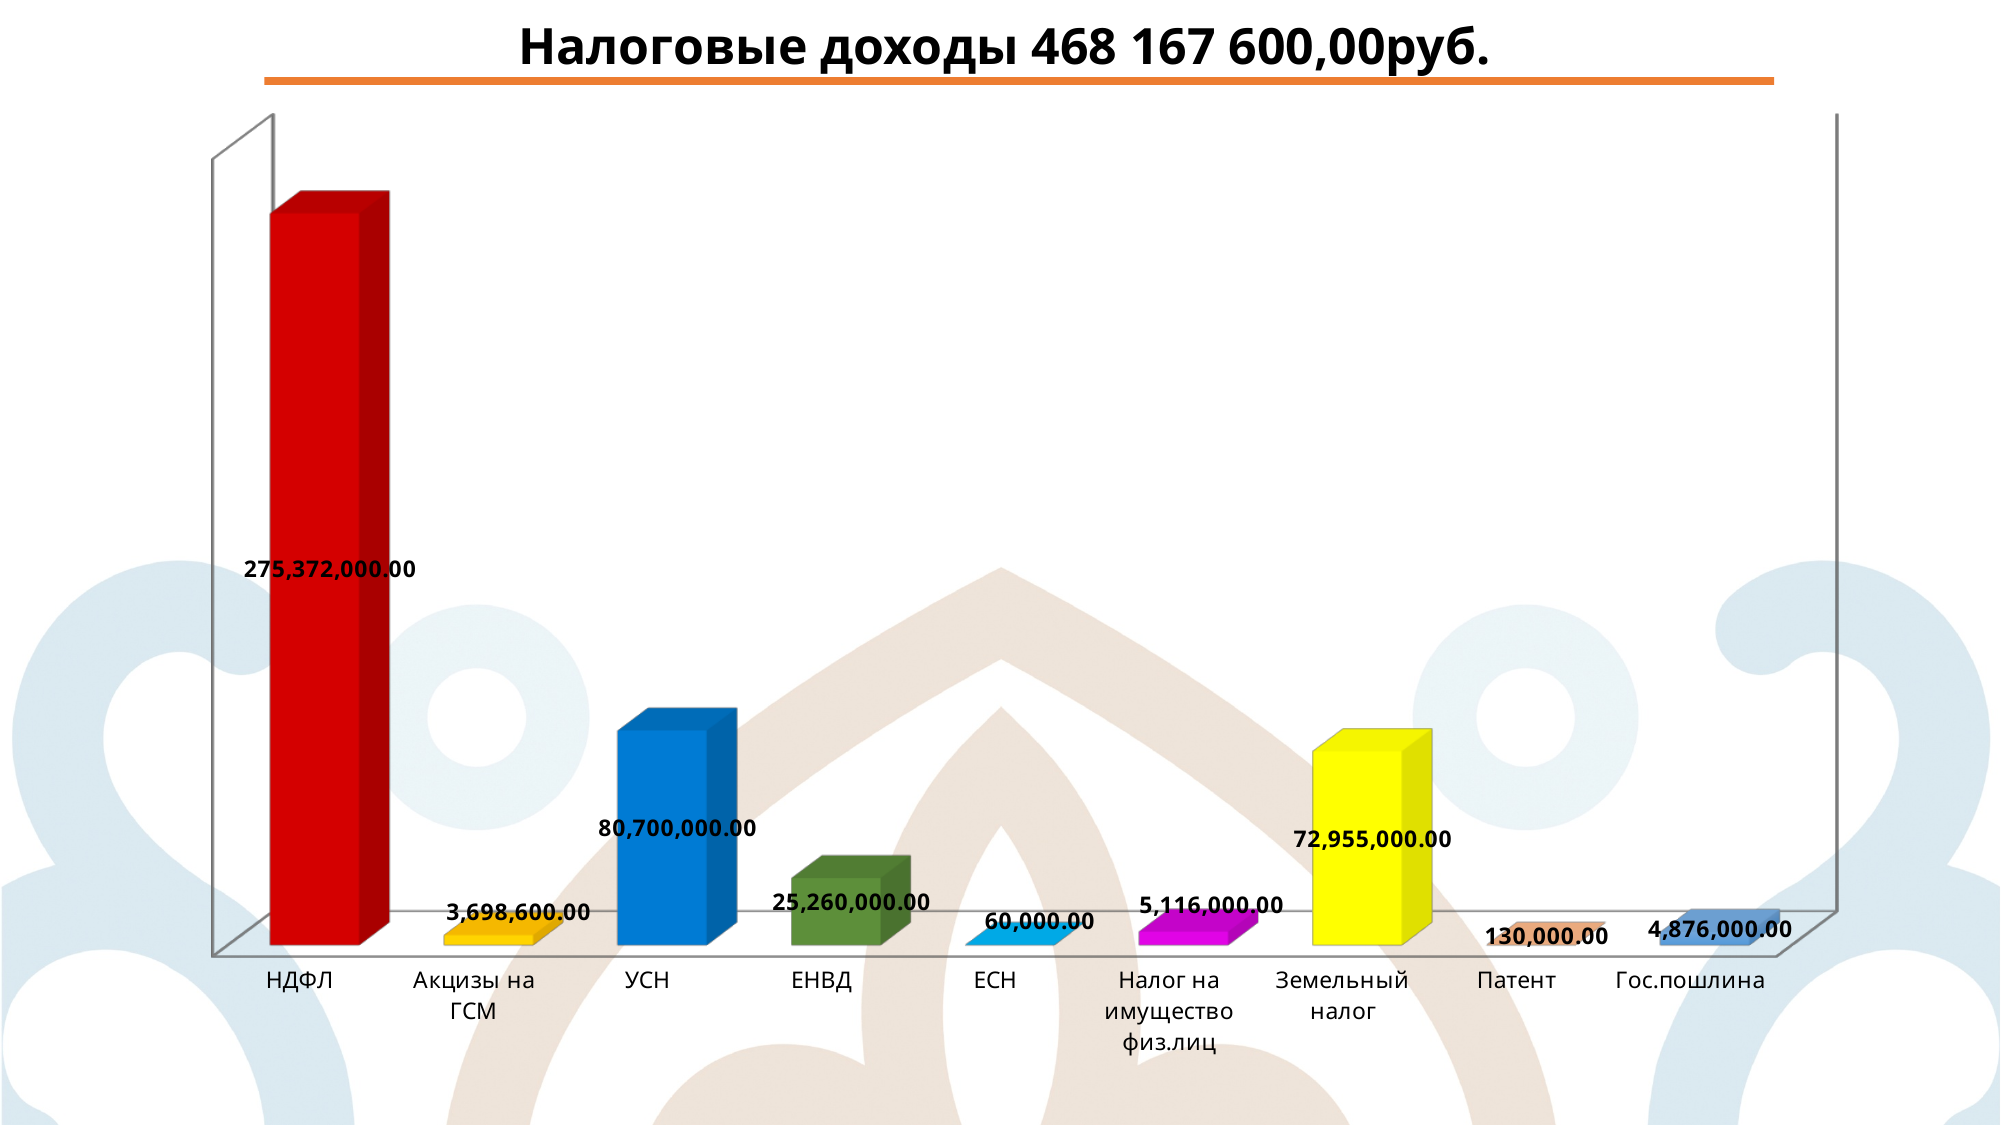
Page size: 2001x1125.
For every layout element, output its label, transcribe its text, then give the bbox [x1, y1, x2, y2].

text_box Налоговые доходы 468 167 600,00руб. [273, 0, 1736, 81]
picture [0, 0, 2001, 1125]
chart [177, 92, 1874, 1078]
